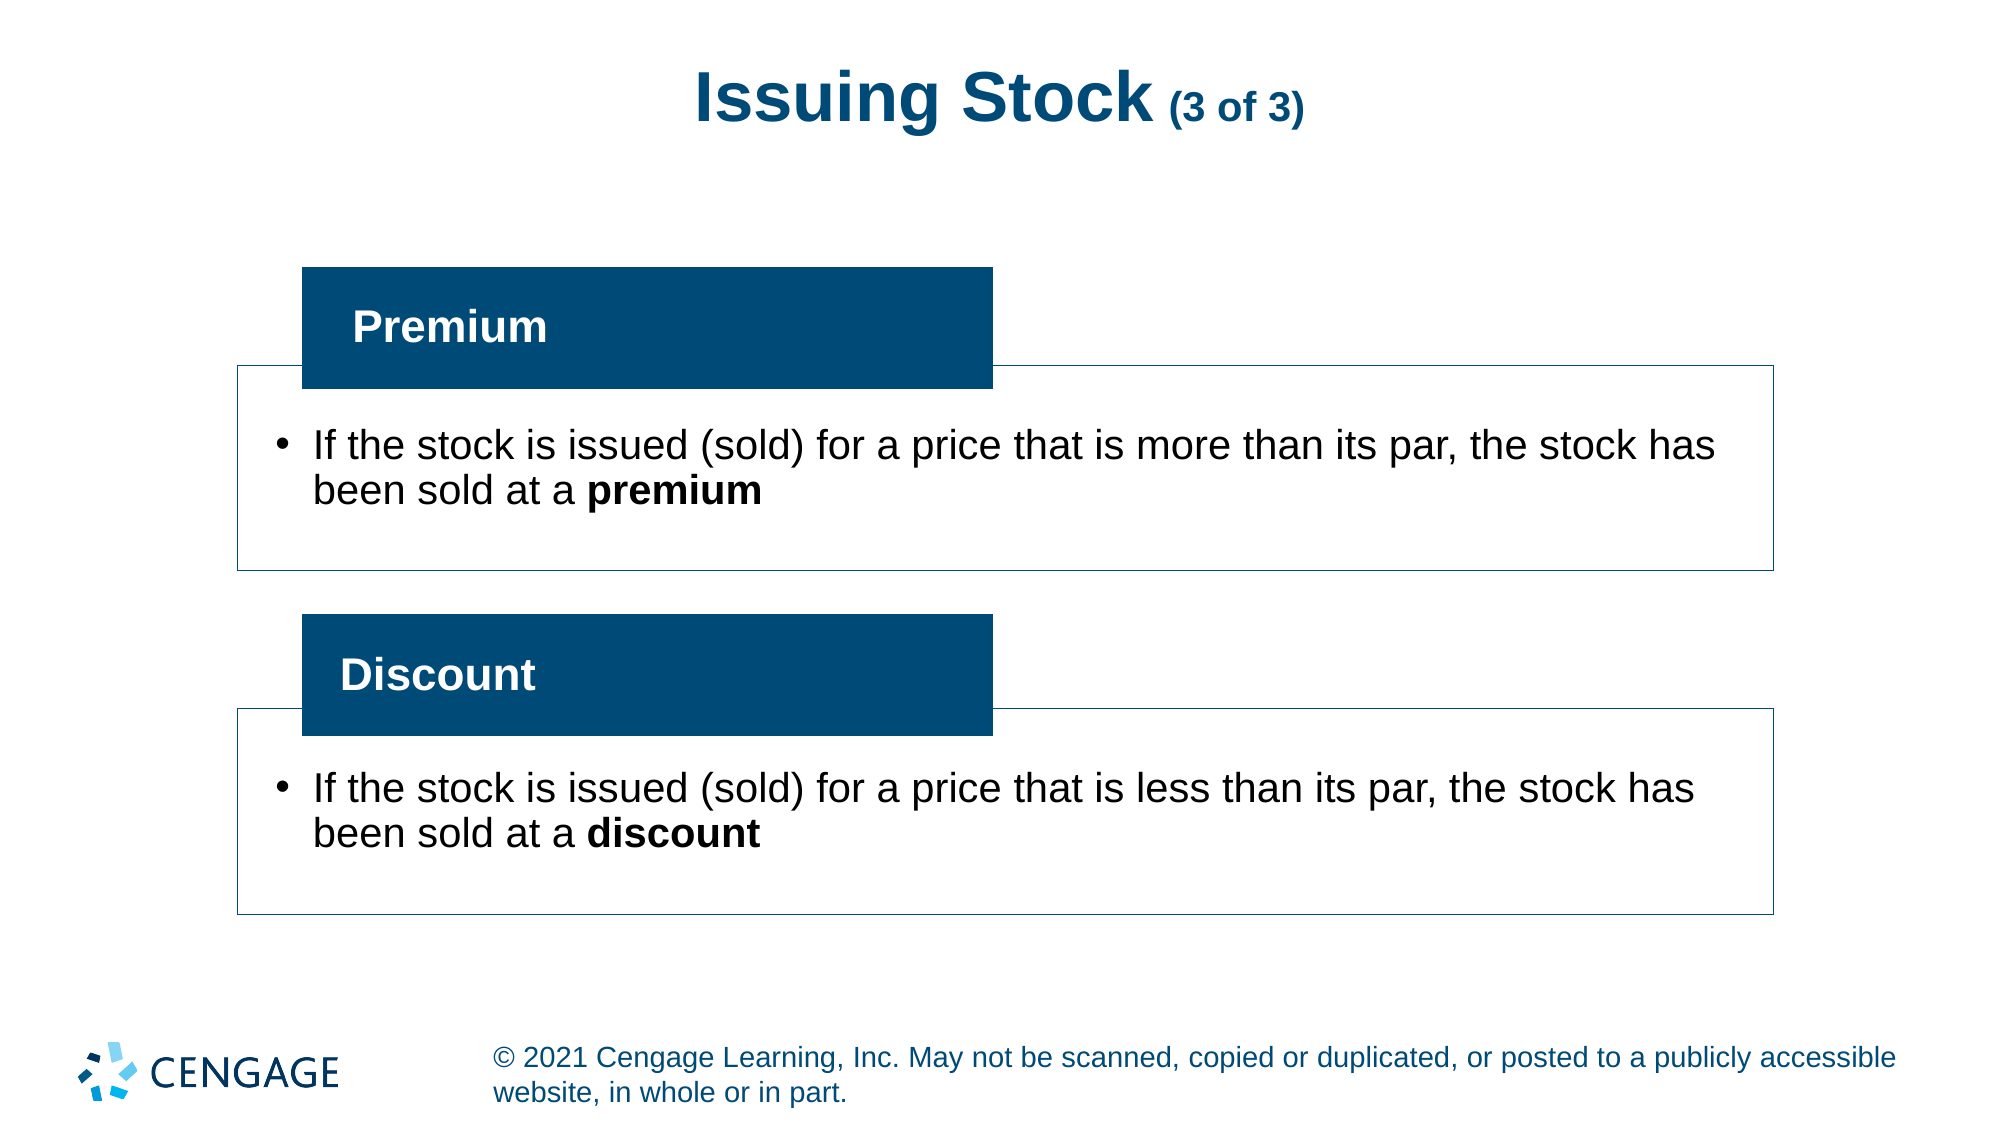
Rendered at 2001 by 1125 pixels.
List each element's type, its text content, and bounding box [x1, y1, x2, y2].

list Premium [302, 267, 993, 365]
list Discount [302, 614, 993, 708]
list If the stock is issued (sold) for a price that is more than its par, the stock has been sold at a premium [237, 365, 1774, 571]
list If the stock is issued (sold) for a price that is less than its par, the stock has been sold at a discount [237, 708, 1774, 915]
title Issuing Stock (3 of 3) [137, 59, 1863, 171]
picture [78, 1042, 338, 1101]
